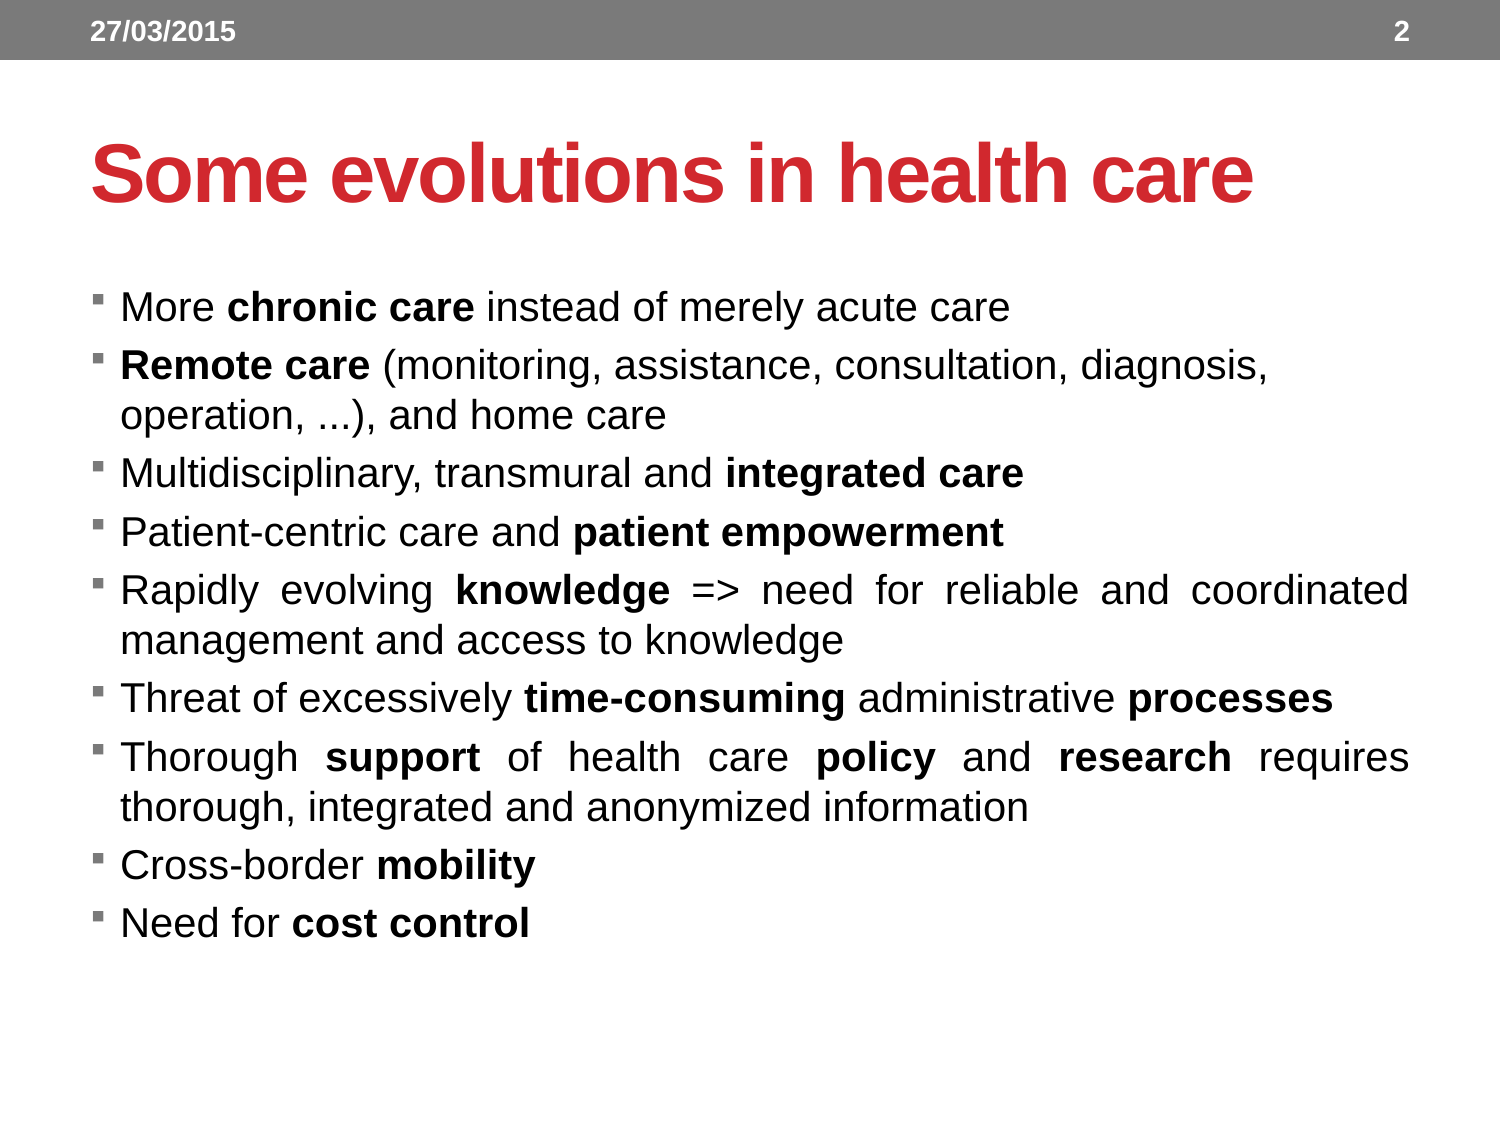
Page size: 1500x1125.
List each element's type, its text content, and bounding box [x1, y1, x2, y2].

slide_number 2 [1250, 3, 1425, 57]
title Some evolutions in health care [75, 87, 1425, 250]
list More chronic care instead of merely acute care Remote care (monitoring, assistance, consultation, diagnosis, operation, ...), and home care Multidisciplinary, transmural and integrated care Patient-centric care and patient empowerment Rapidly evolving knowledge => need for reliable and coordinated management and access to knowledge Threat of excessively time-consuming administrative processes Thorough support of health care policy and research requires thorough, integrated and anonymized information Cross-border mobility Need for cost control [75, 250, 1425, 1044]
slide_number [75, 3, 550, 57]
